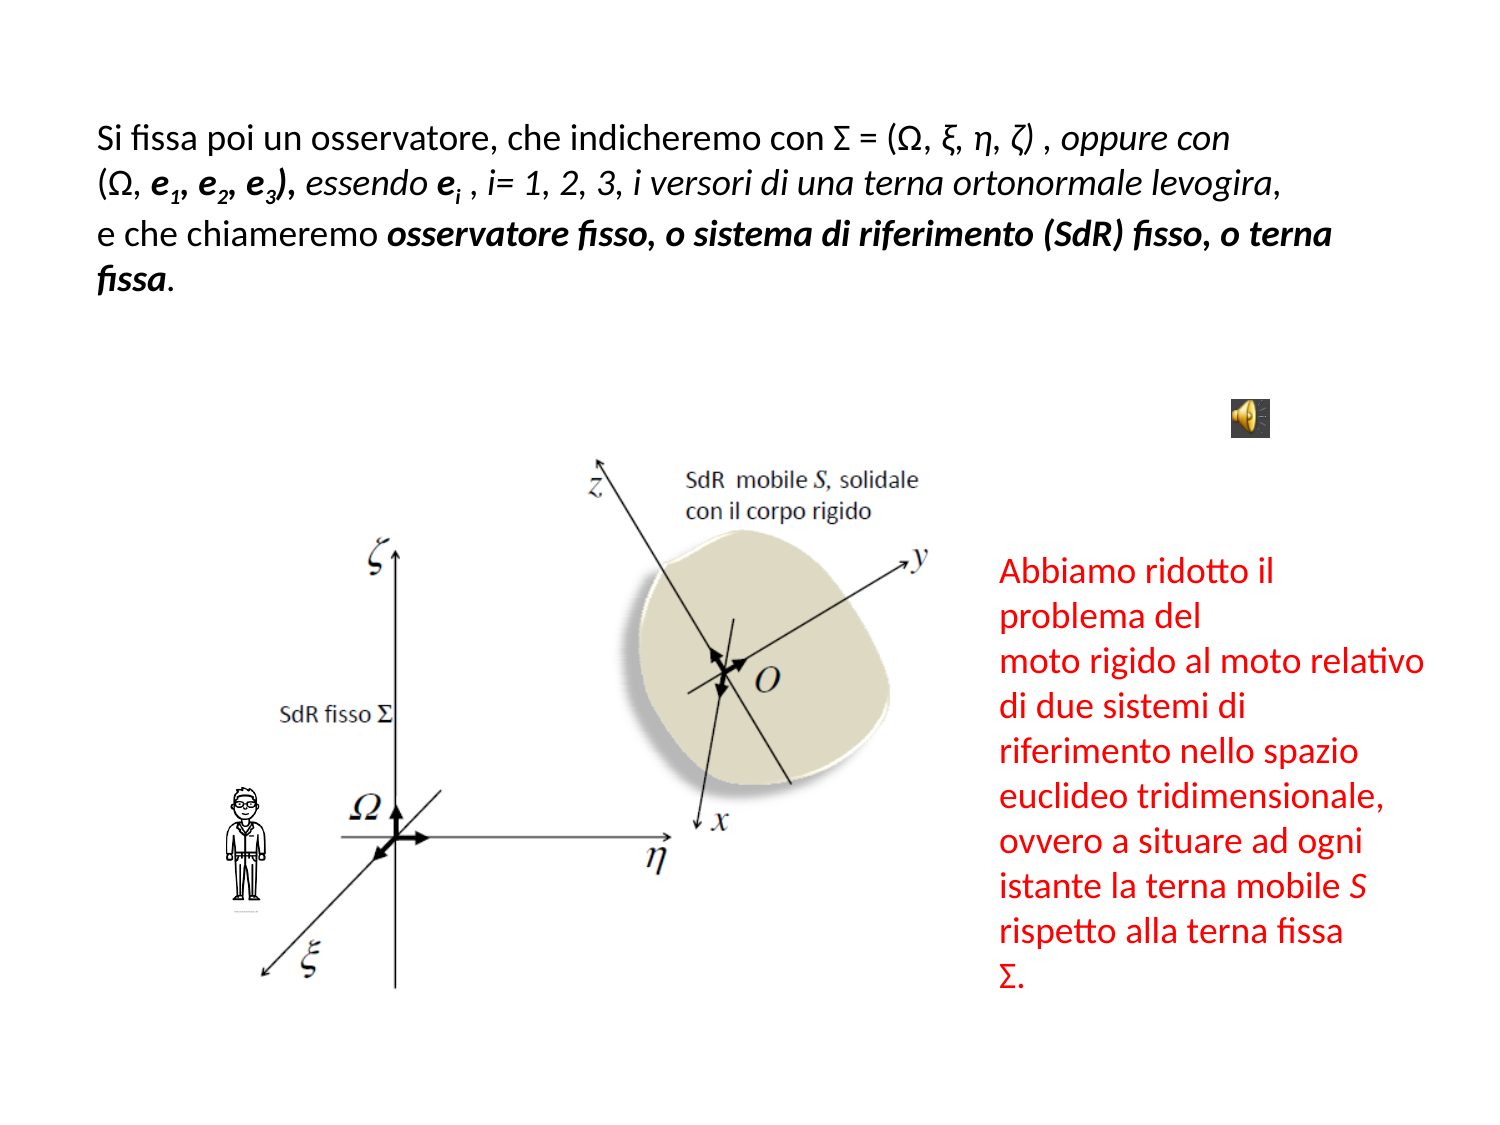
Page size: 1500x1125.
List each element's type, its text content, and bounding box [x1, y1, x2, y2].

text_box Abbiamo ridotto il problema del moto rigido al moto relativo di due sistemi di riferimento nello spazio euclideo tridimensionale, ovvero a situare ad ogni istante la terna mobile S rispetto alla terna fissa Σ. [1177, 538, 1442, 1003]
text_box Si fissa poi un osservatore, che indicheremo con Σ = (Ω, ξ, η, ζ) , oppure con (Ω, e1, e2, e3), essendo ei , i= 1, 2, 3, i versori di una terna ortonormale levogira, e che chiameremo osservatore fisso, o sistema di riferimento (SdR) fisso, o terna fissa. [82, 105, 1383, 307]
picture [72, 316, 1173, 1064]
picture [1230, 398, 1271, 439]
